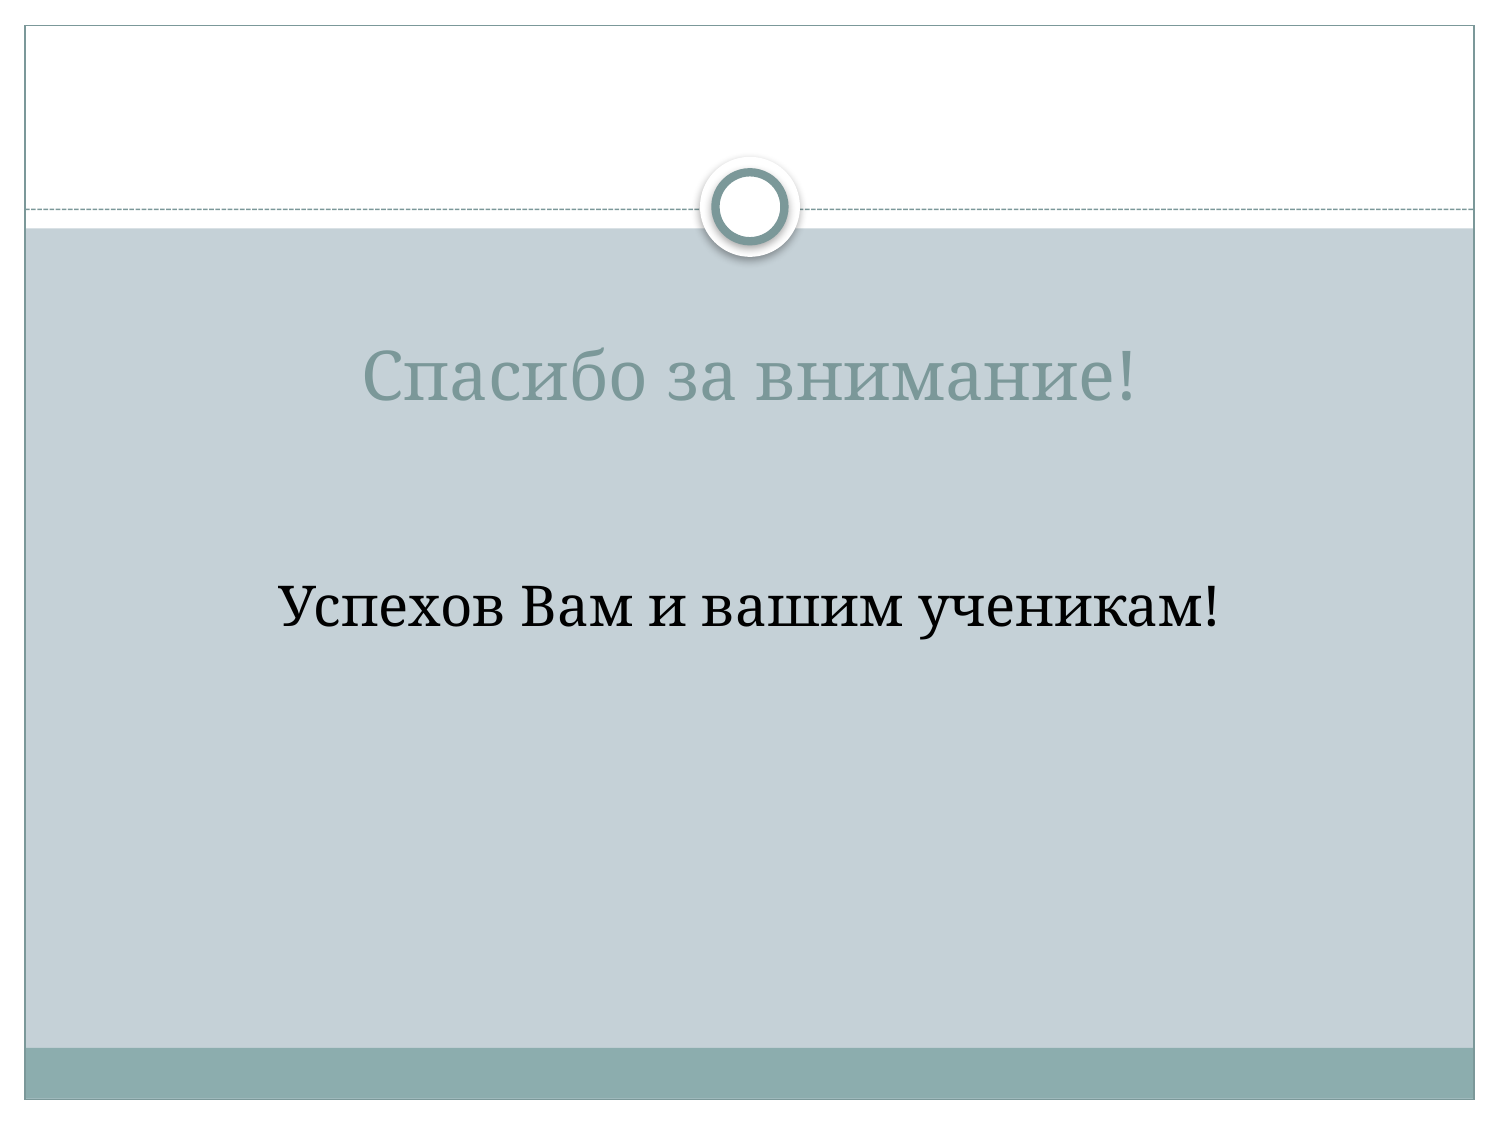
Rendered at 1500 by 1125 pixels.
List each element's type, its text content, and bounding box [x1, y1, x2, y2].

list Успехов Вам и вашим ученикам! [75, 562, 1425, 1005]
title Спасибо за внимание! [75, 45, 1425, 422]
